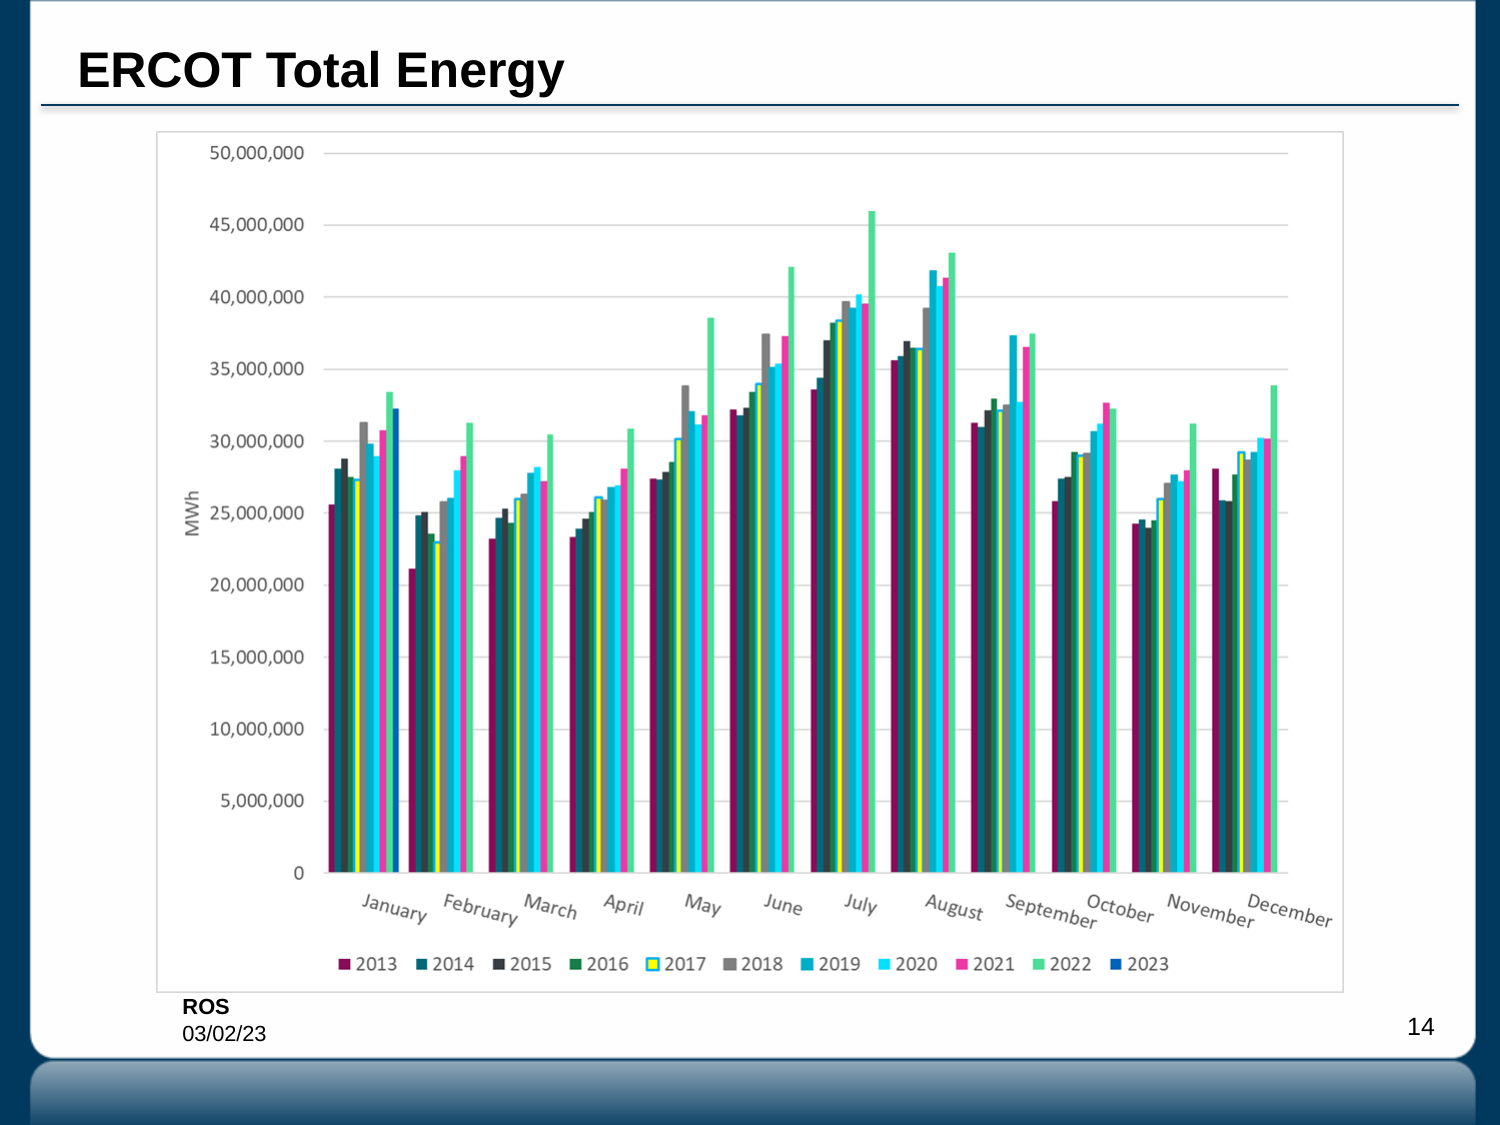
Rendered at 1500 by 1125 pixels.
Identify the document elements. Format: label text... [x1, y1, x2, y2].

title ERCOT Total Energy [62, 29, 1450, 106]
picture [0, 0, 1500, 1125]
